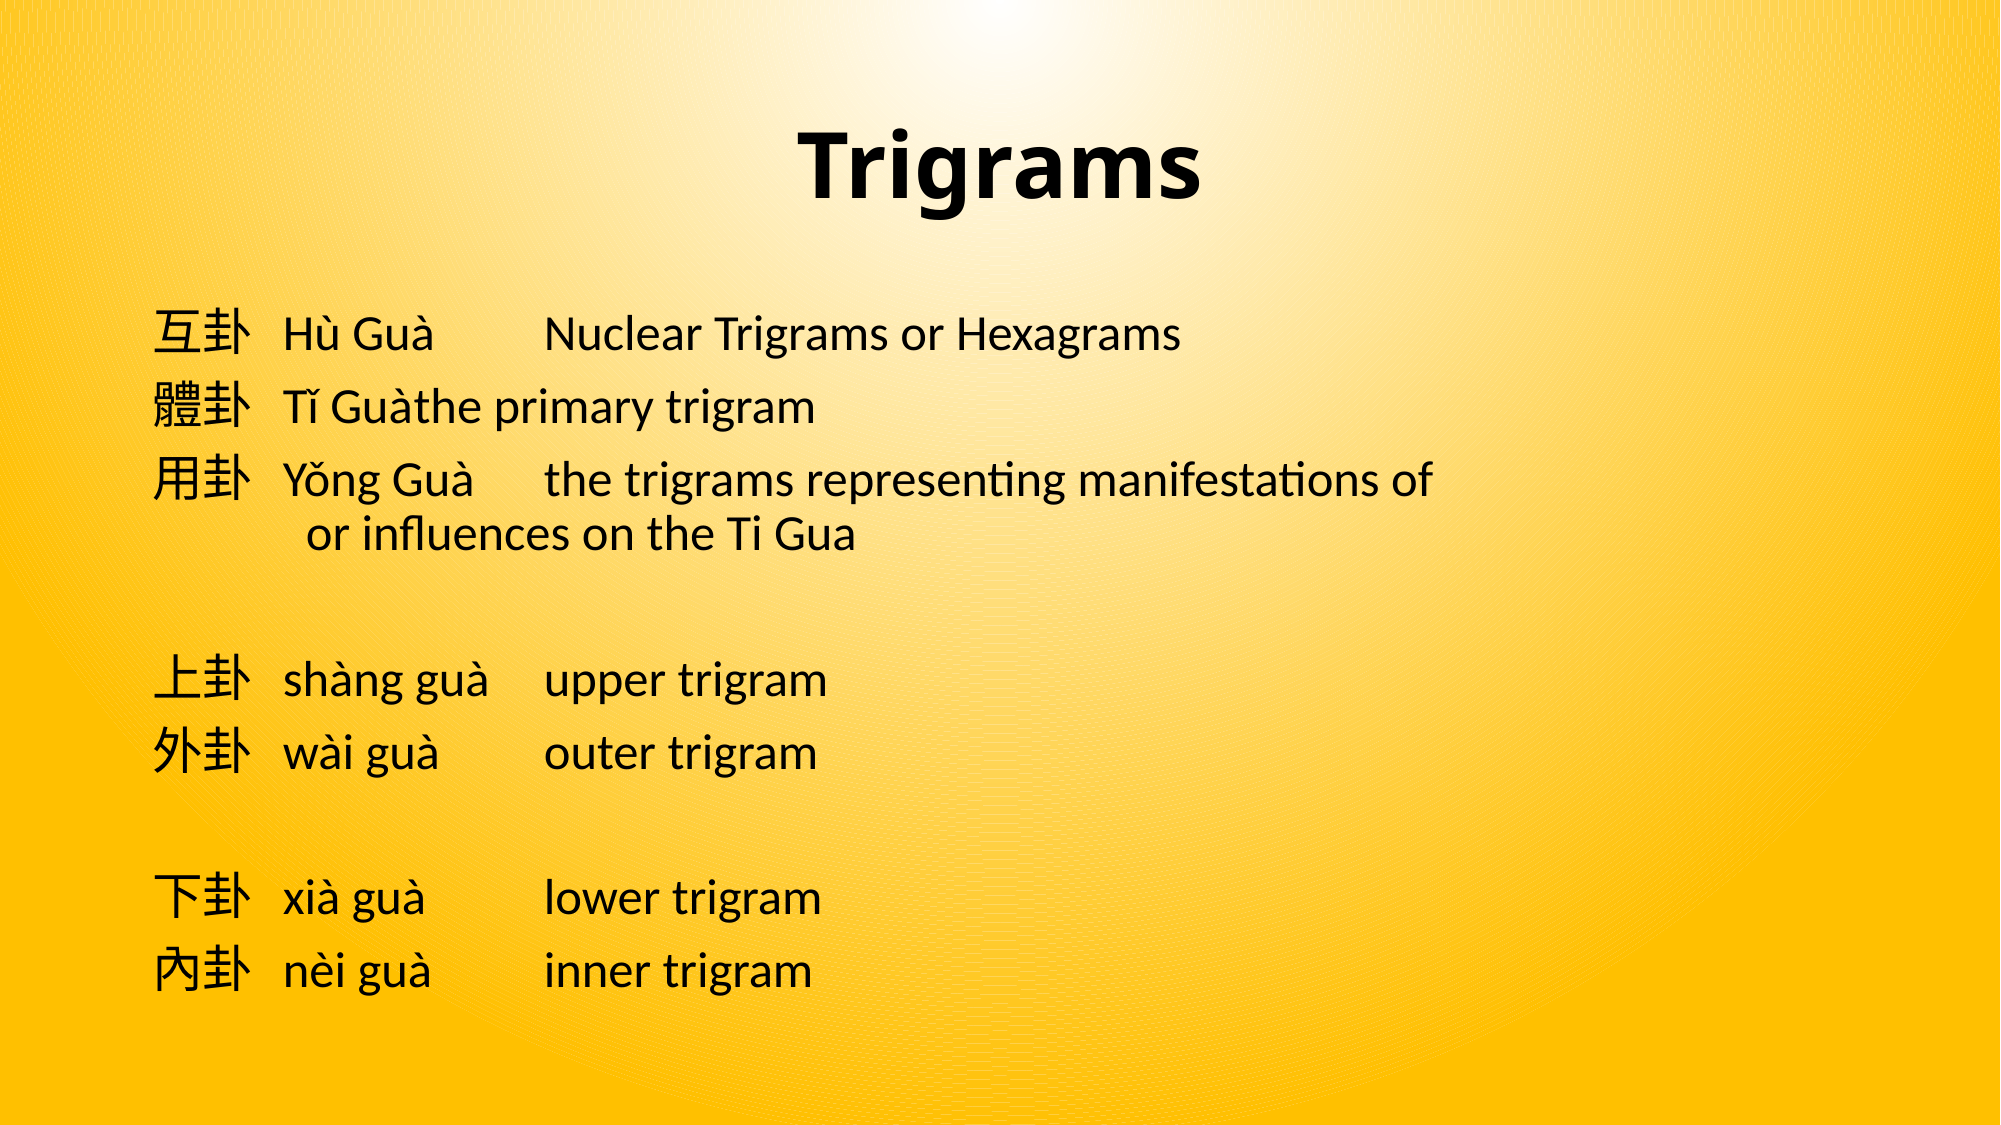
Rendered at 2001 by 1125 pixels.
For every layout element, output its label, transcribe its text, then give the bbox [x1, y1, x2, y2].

list 互卦 Hù Guà Nuclear Trigrams or Hexagrams 體卦 Tǐ Guà the primary trigram 用卦 Yǒng Guà the trigrams representing manifestations of or influences on the Ti Gua 上卦 shàng guà upper trigram 外卦 wài guà outer trigram 下卦 xià guà lower trigram 內卦 nèi guà inner trigram [137, 299, 1863, 1014]
title Trigrams [137, 59, 1863, 278]
